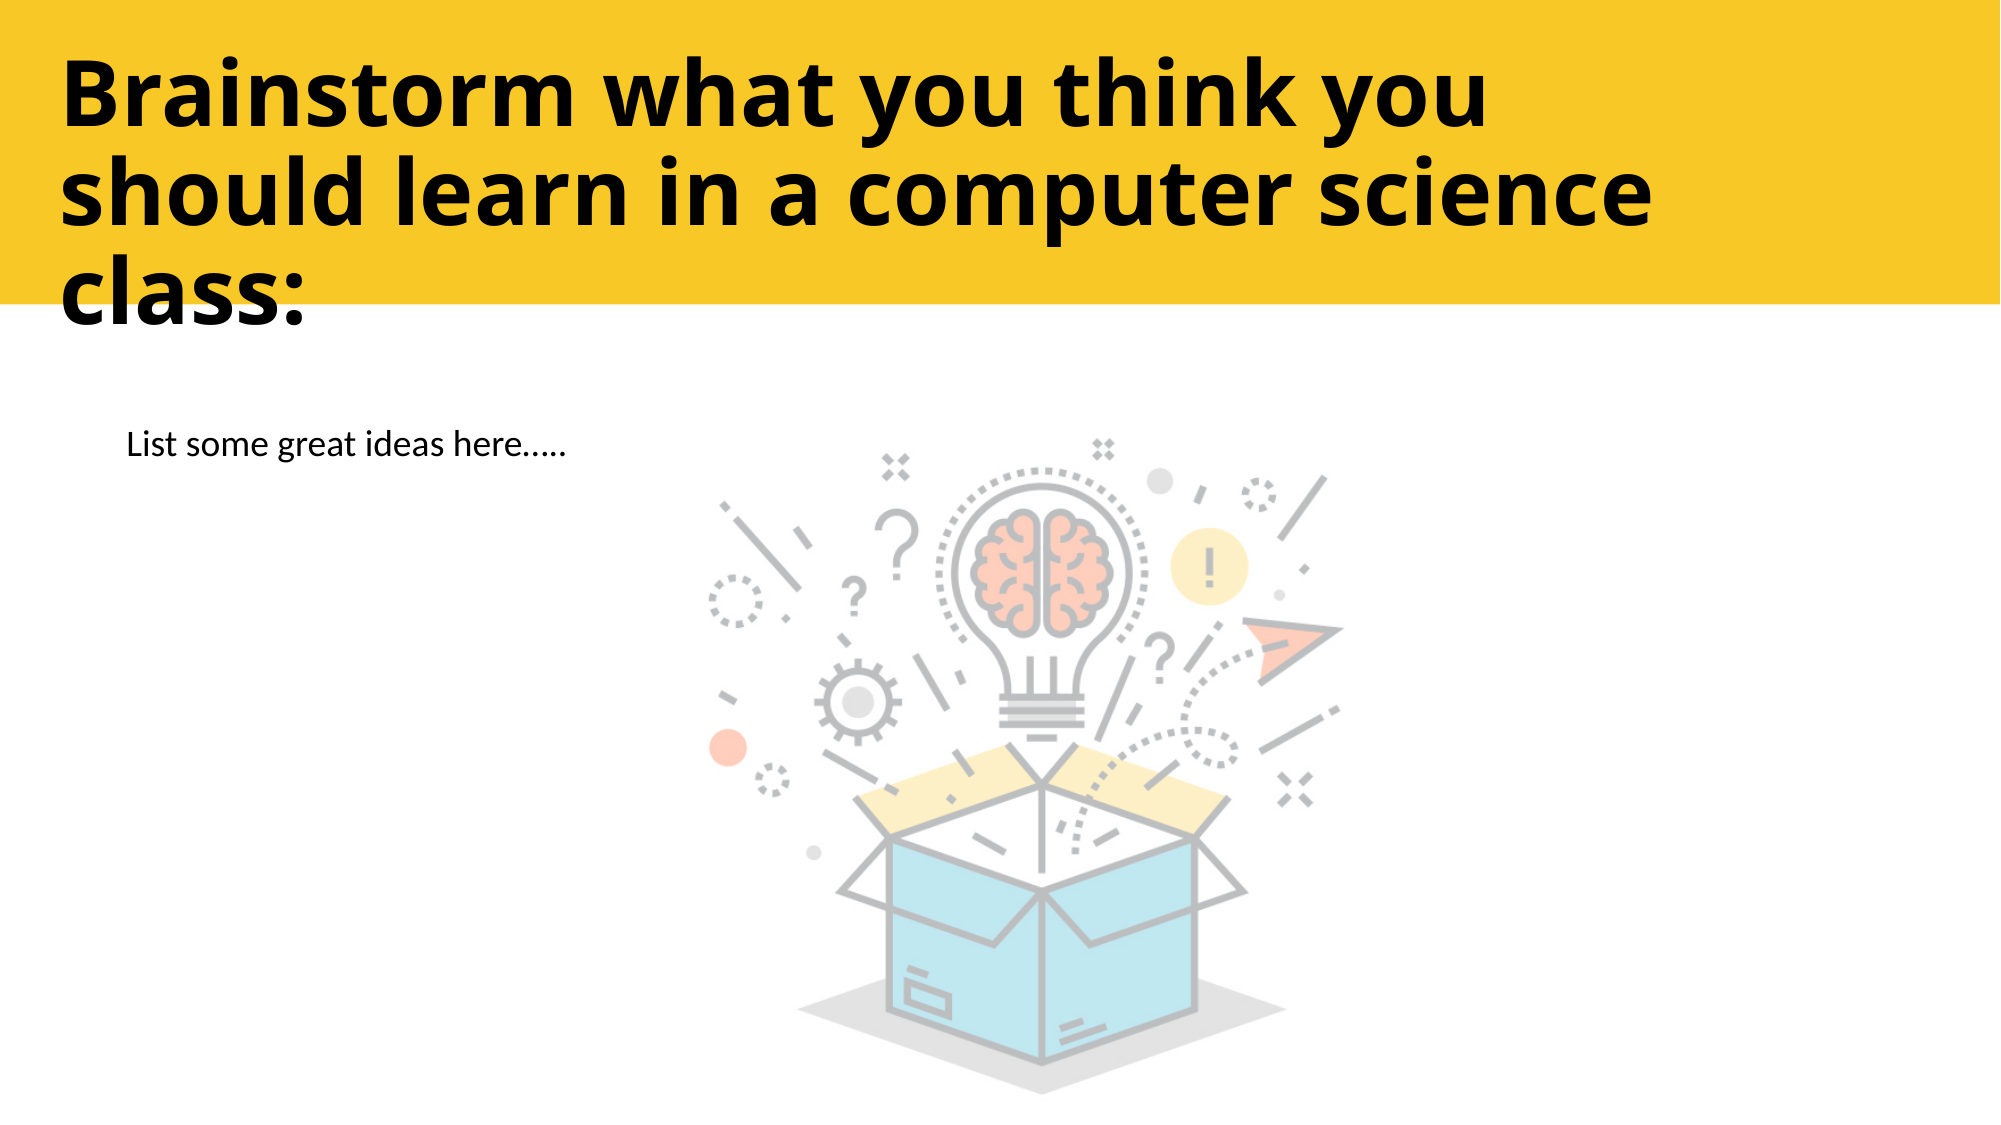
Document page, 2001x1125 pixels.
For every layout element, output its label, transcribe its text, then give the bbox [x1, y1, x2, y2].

text_box [0, 0, 2000, 306]
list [343, 411, 1708, 1125]
text_box List some great ideas here….. [111, 411, 343, 471]
title Brainstorm what you think you should learn in a computer science class: [44, 87, 1800, 305]
